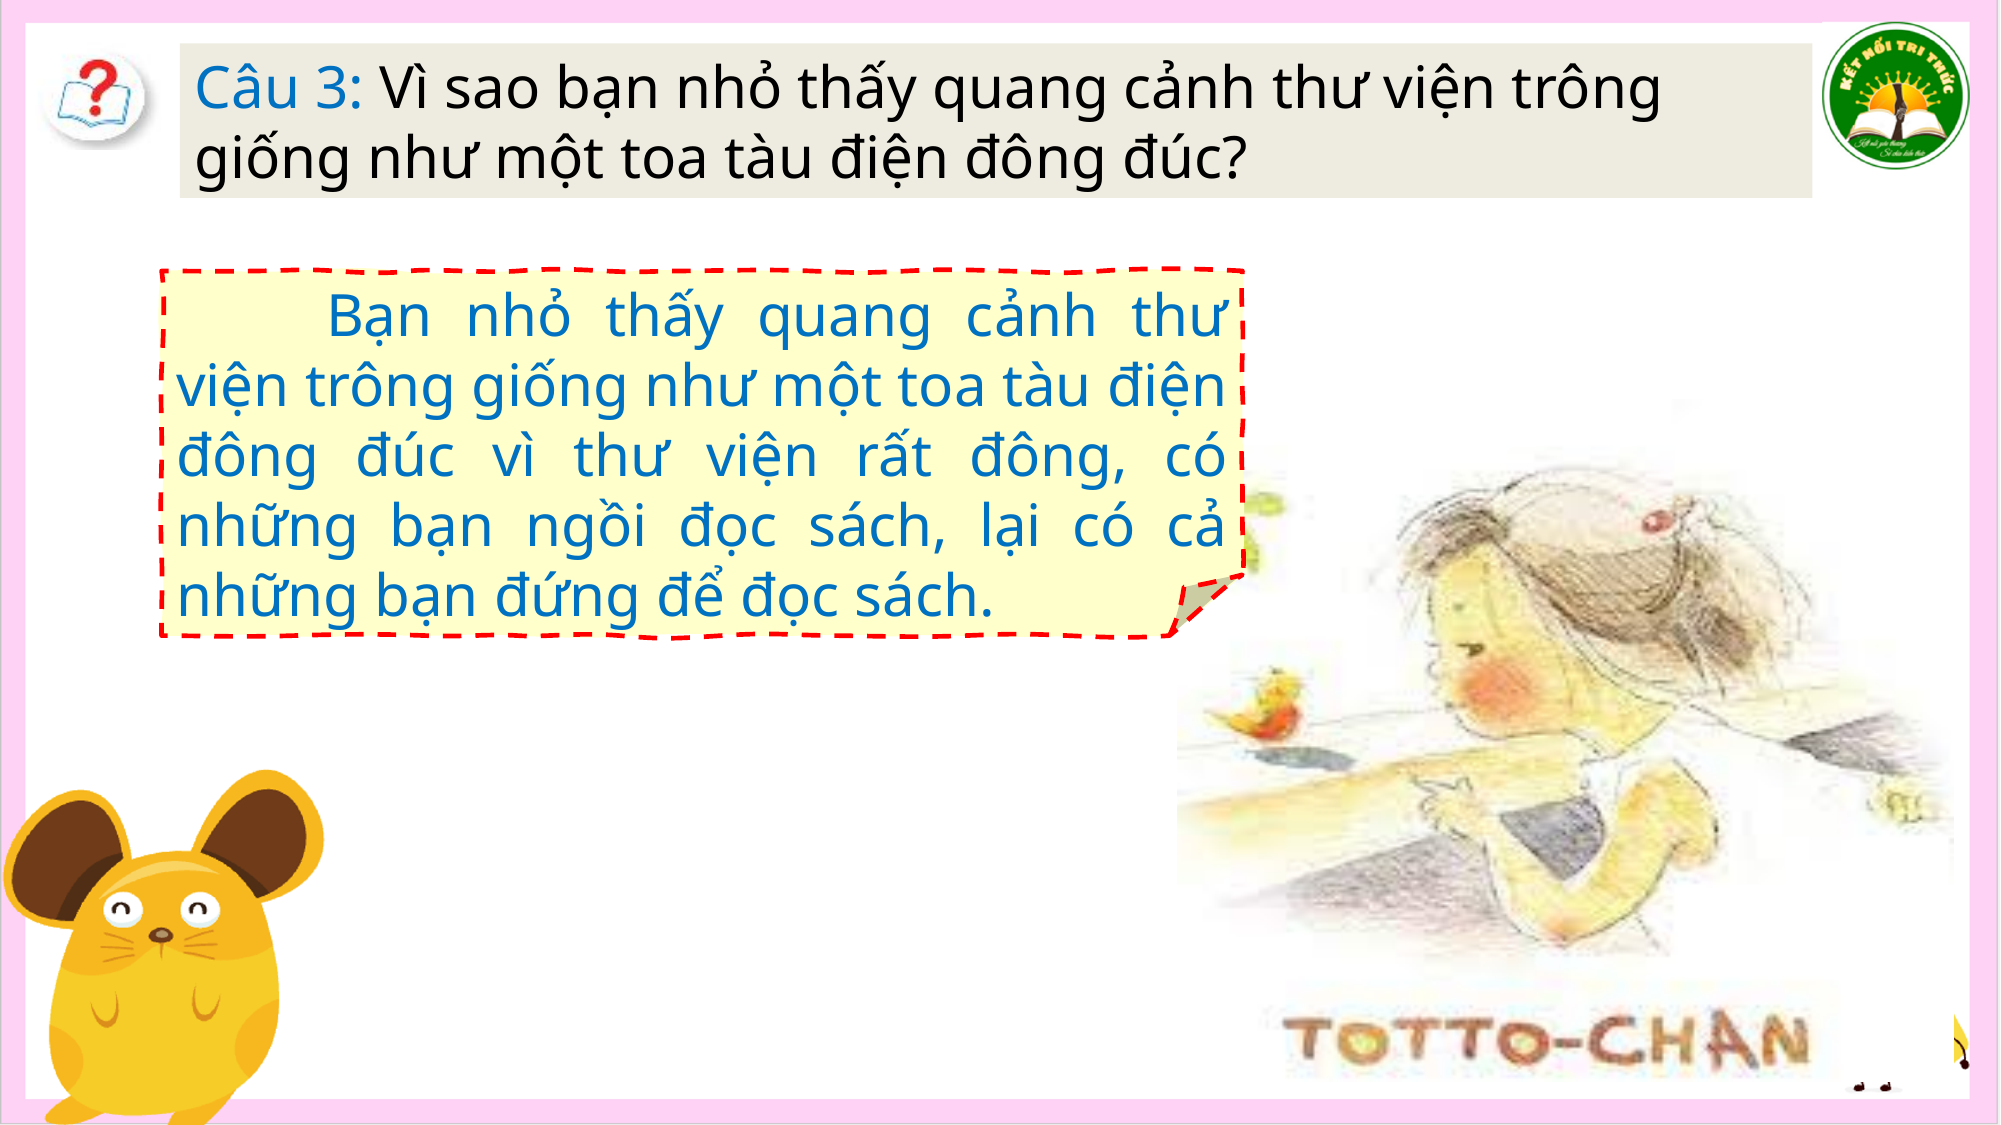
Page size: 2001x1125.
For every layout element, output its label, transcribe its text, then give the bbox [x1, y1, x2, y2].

picture [0, 0, 2001, 1125]
text_box Bạn nhỏ thấy quang cảnh thư viện trông giống như một toa tàu điện đông đúc vì thư viện rất đông, có những bạn ngồi đọc sách, lại có cả những bạn đứng để đọc sách. [158, 268, 1244, 638]
text_box Câu 3: Vì sao bạn nhỏ thấy quang cảnh thư viện trông giống như một toa tàu điện đông đúc? [179, 43, 1813, 198]
